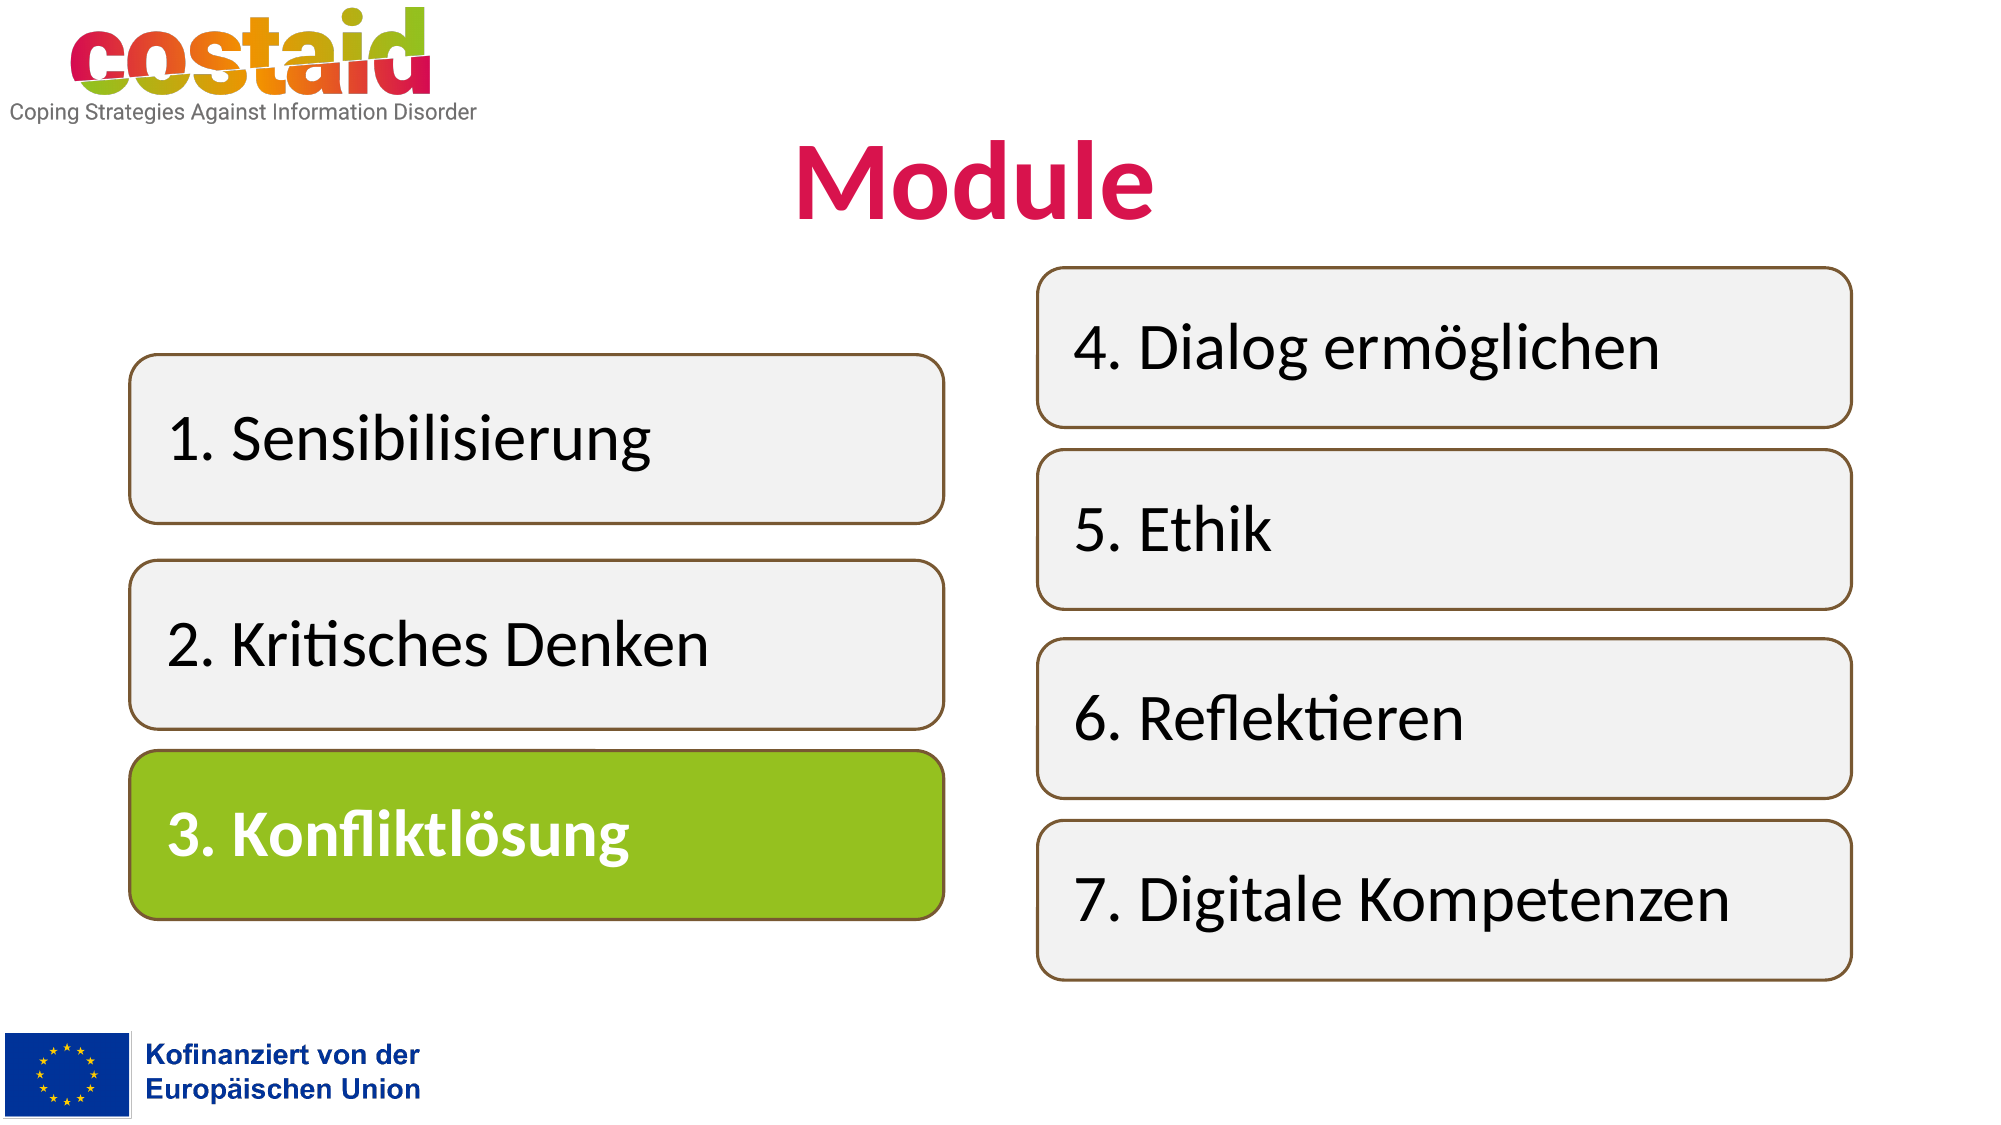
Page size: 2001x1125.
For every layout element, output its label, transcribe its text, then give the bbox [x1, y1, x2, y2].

picture [10, 7, 477, 124]
picture [0, 1026, 437, 1123]
title Module [1, 0, 1947, 247]
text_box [1037, 267, 1852, 986]
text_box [129, 354, 944, 920]
